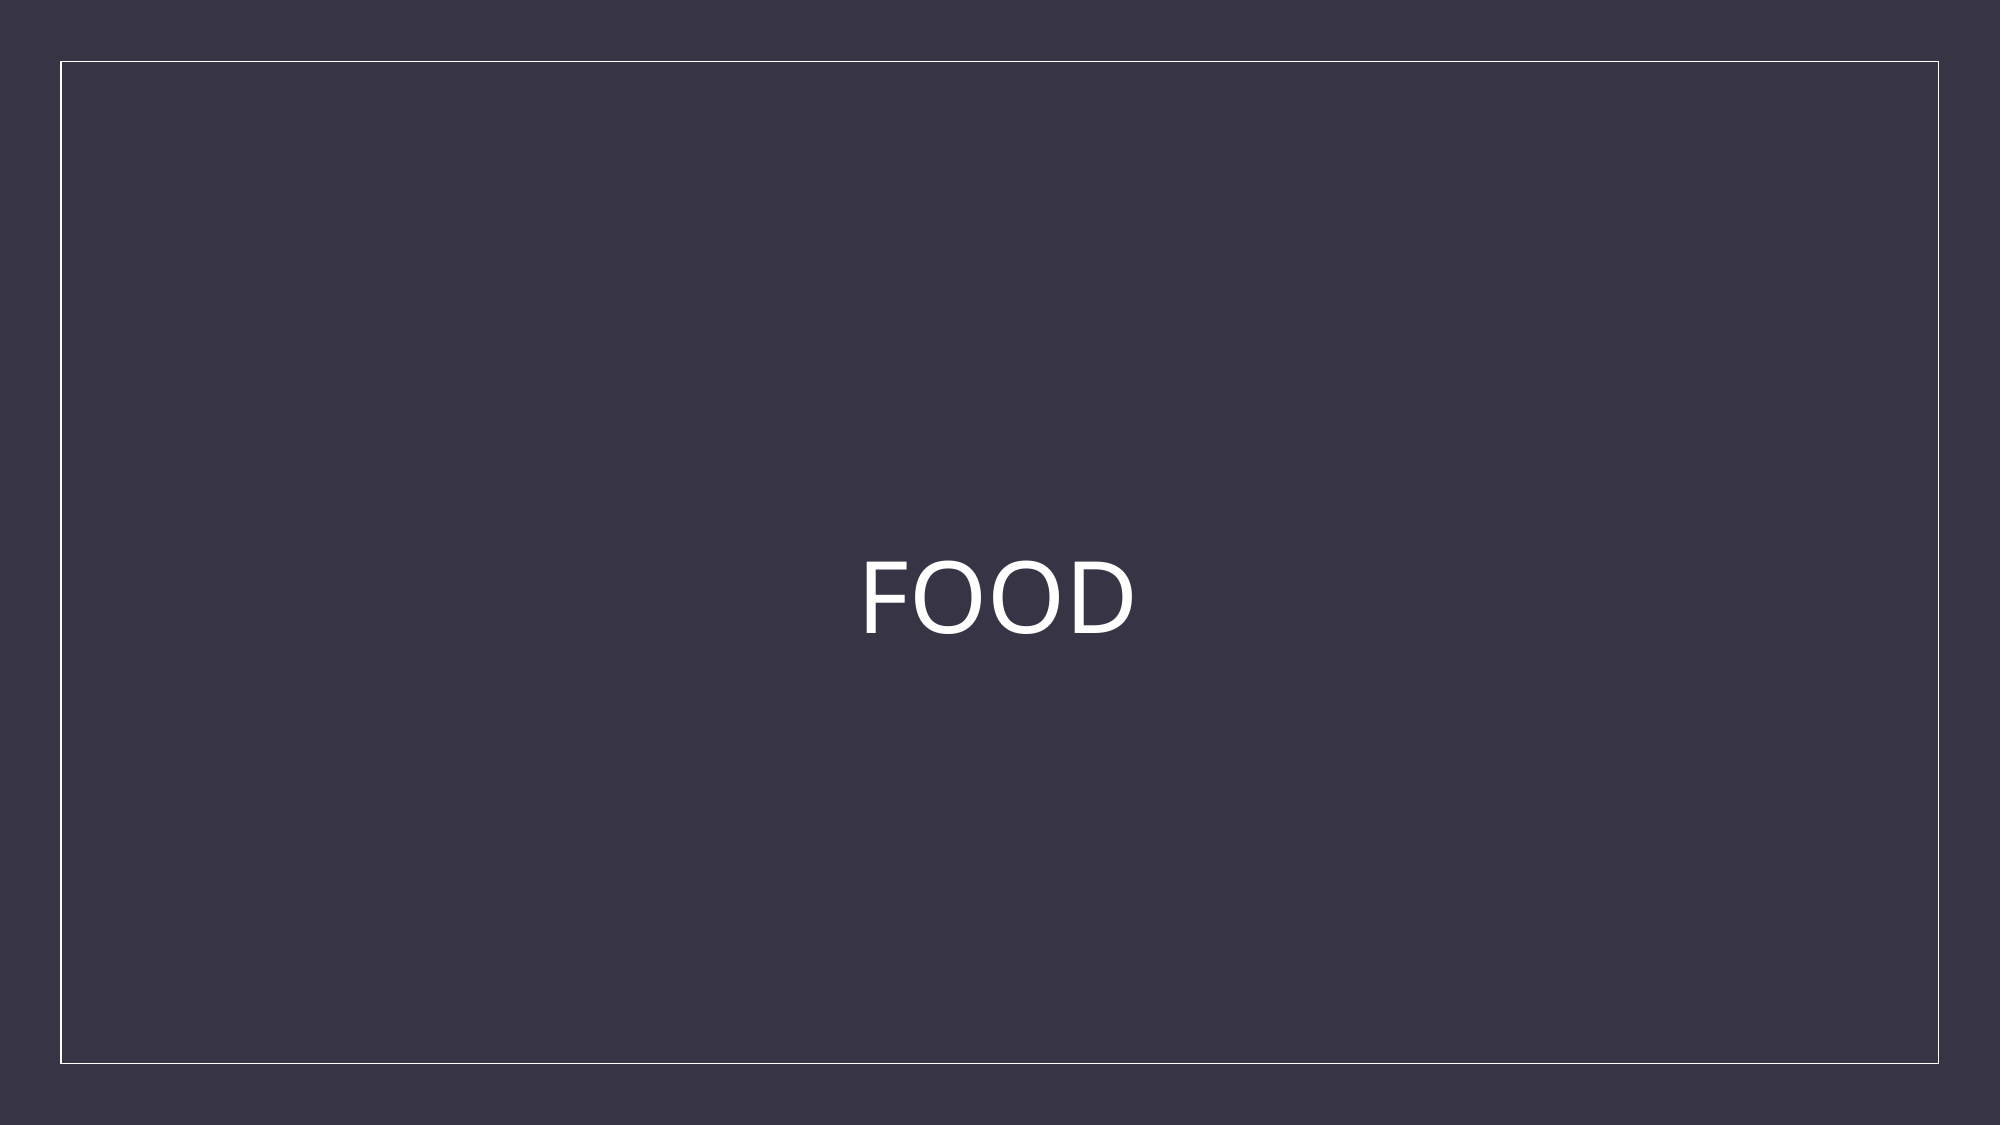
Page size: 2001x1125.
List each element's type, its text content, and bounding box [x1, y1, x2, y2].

title FOOD [173, 488, 1823, 714]
